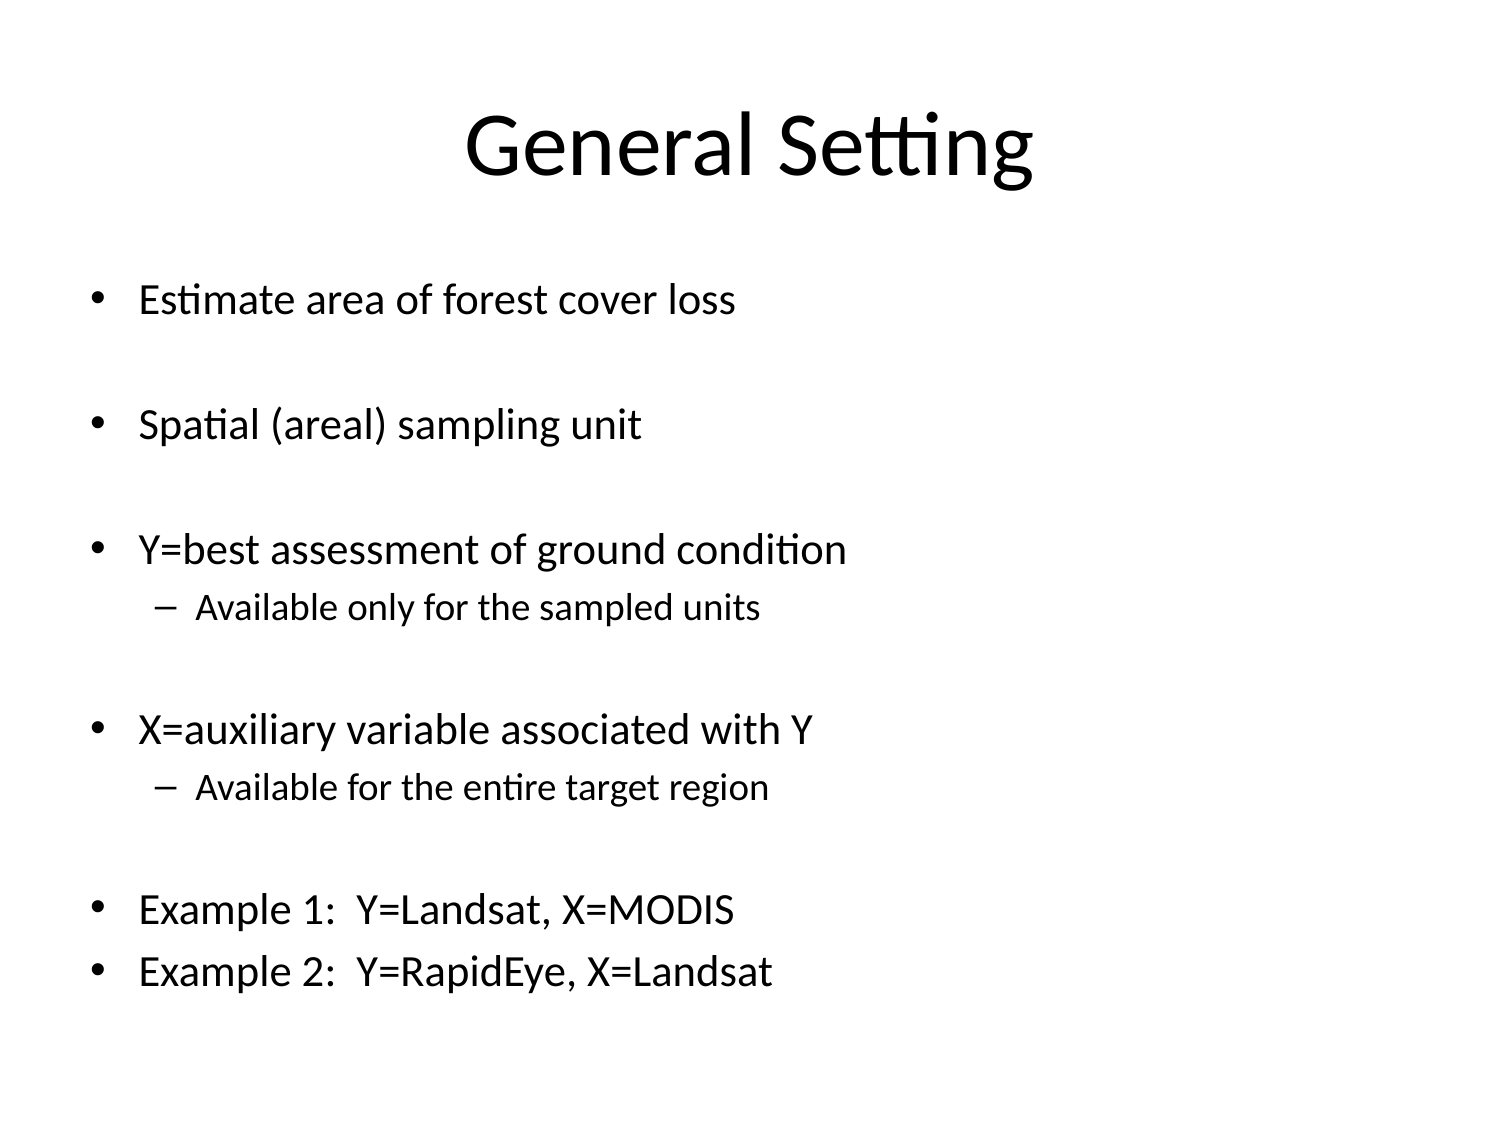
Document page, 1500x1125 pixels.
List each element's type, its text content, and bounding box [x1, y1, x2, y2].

list Estimate area of forest cover loss Spatial (areal) sampling unit Y=best assessment of ground condition Available only for the sampled units X=auxiliary variable associated with Y Available for the entire target region Example 1: Y=Landsat, X=MODIS Example 2: Y=RapidEye, X=Landsat [75, 262, 1425, 1005]
title General Setting [75, 45, 1425, 233]
